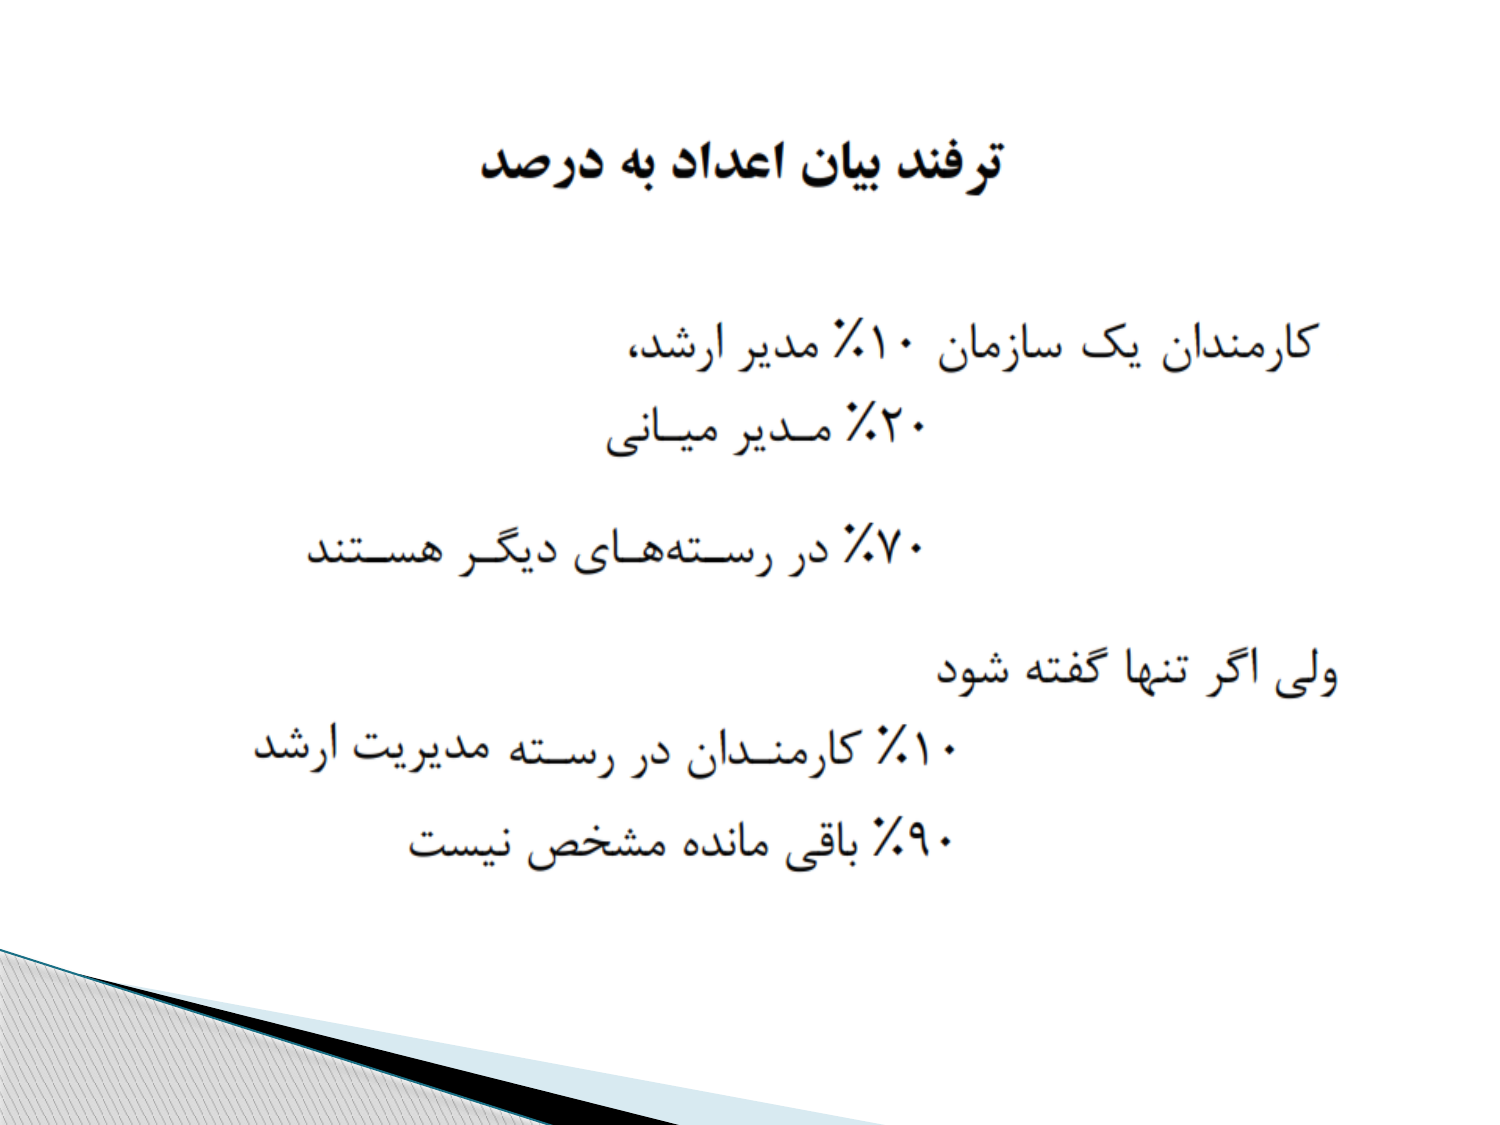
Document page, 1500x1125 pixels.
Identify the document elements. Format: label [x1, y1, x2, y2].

picture [287, 512, 932, 613]
picture [599, 299, 1340, 468]
picture [499, 624, 1344, 798]
picture [399, 799, 977, 887]
picture [474, 112, 1026, 202]
picture [249, 712, 494, 785]
